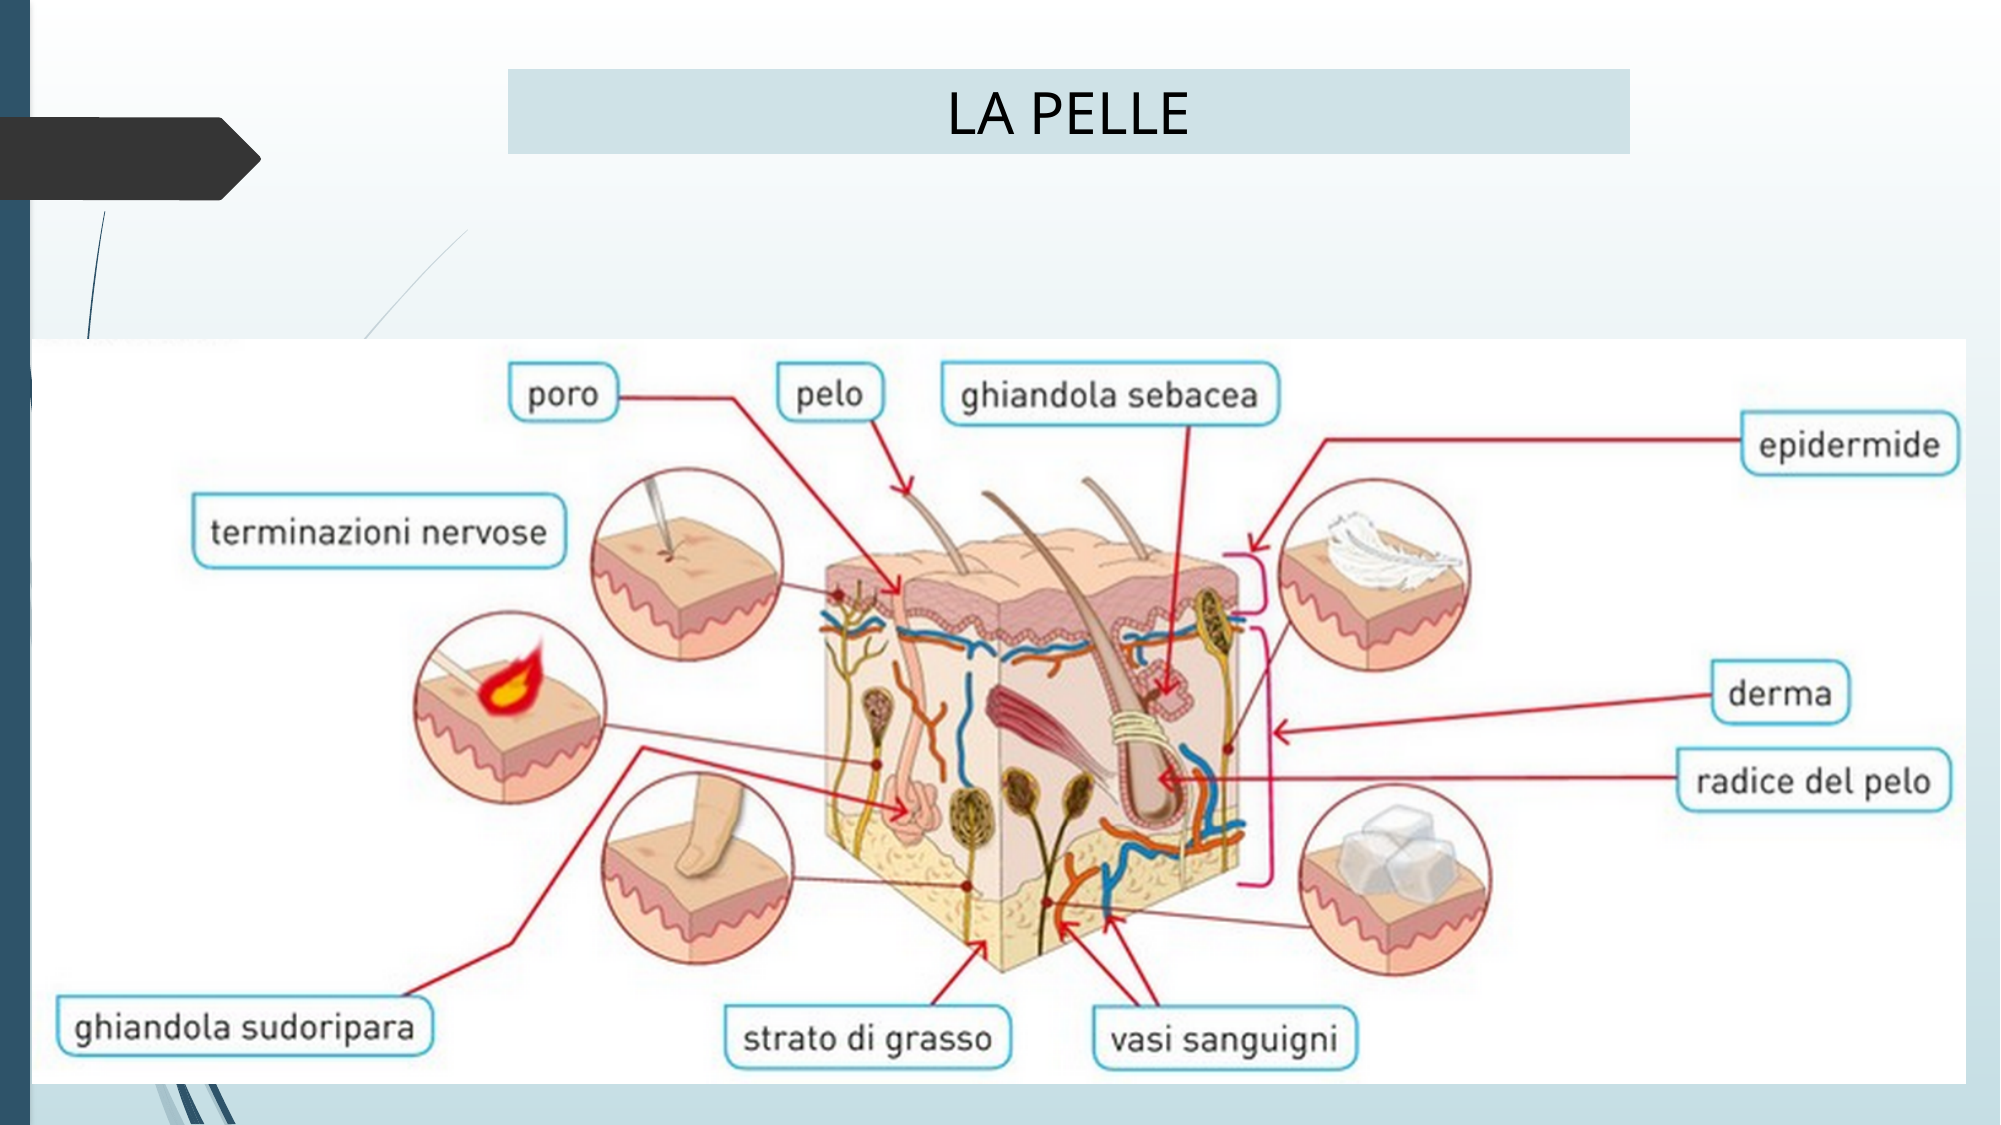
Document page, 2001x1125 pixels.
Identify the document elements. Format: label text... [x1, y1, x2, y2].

picture [32, 339, 1966, 1084]
text_box LA PELLE [508, 69, 1630, 154]
